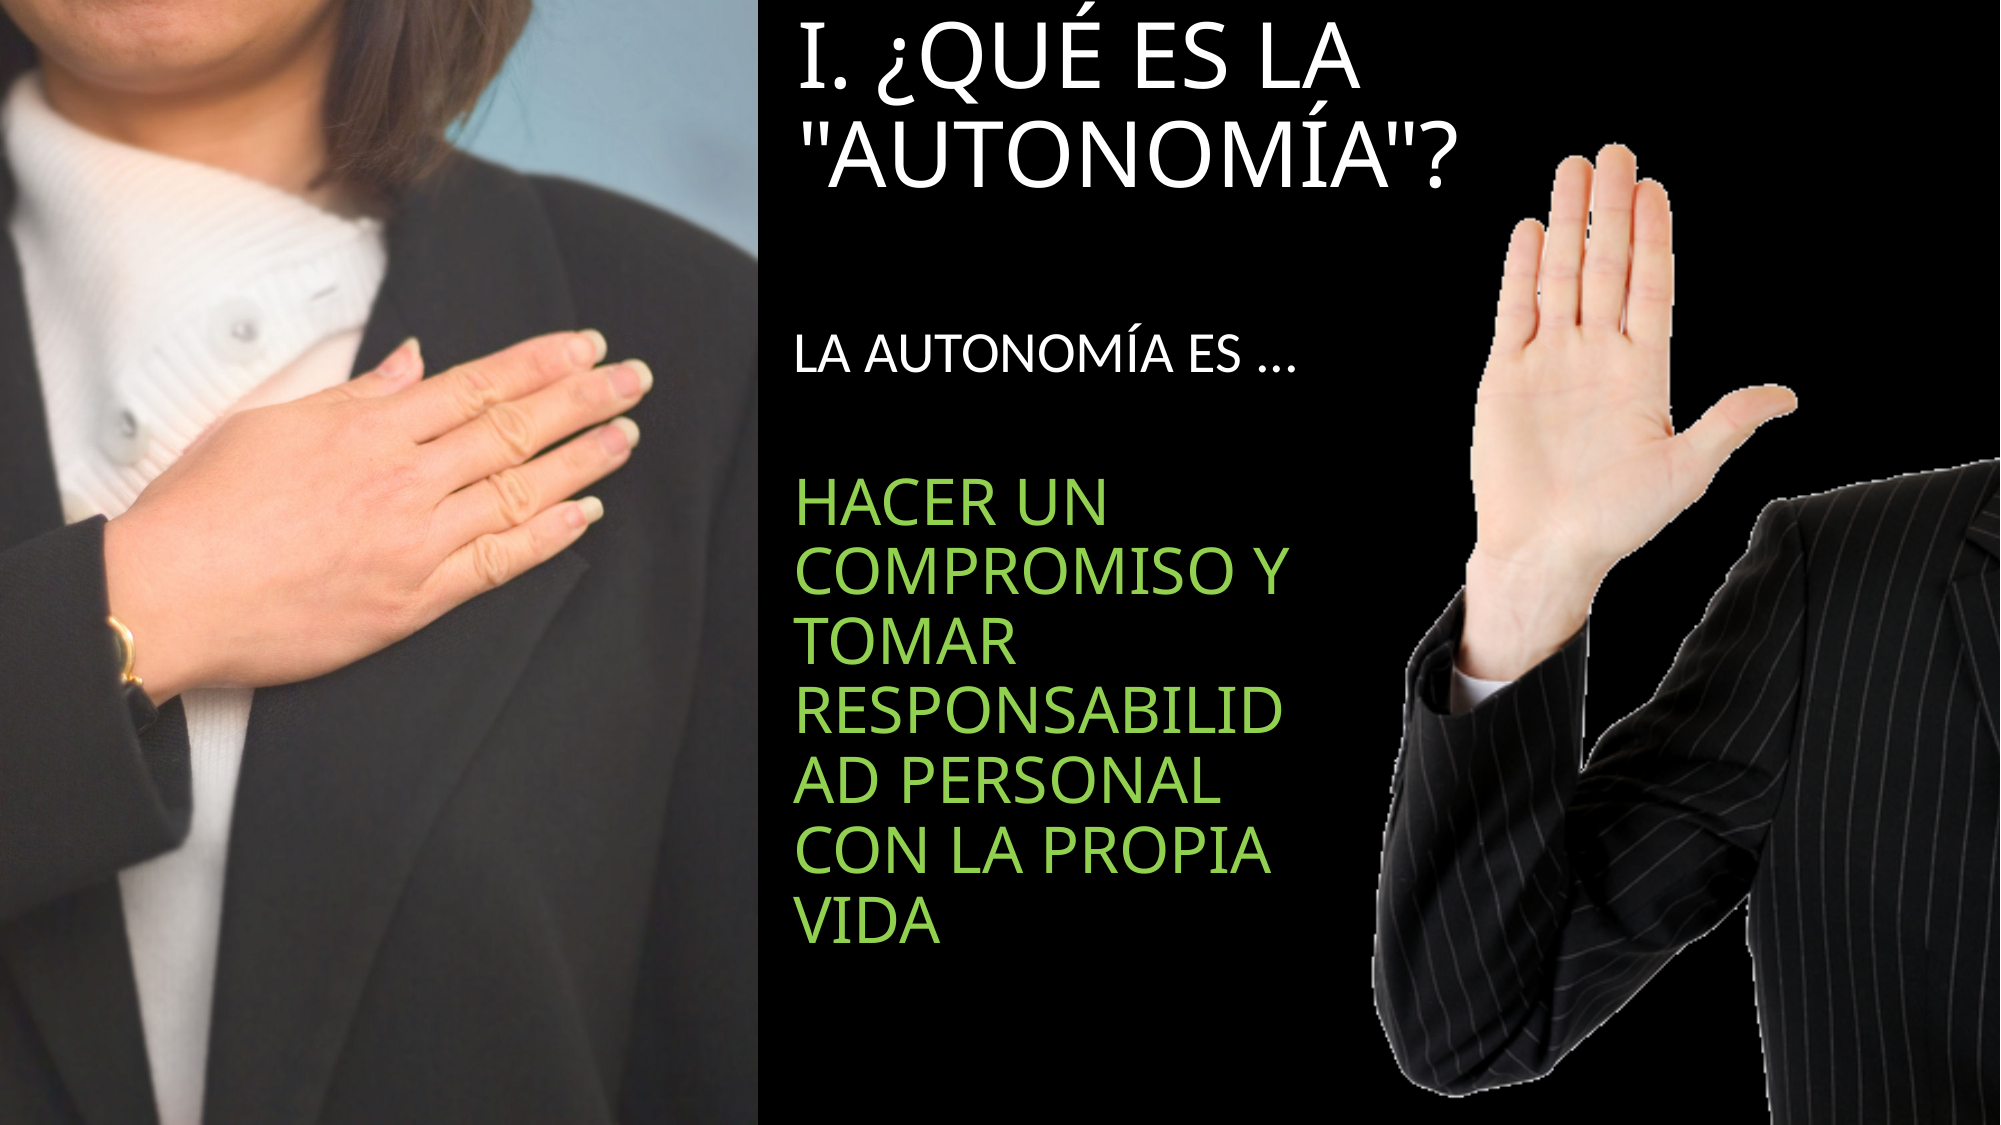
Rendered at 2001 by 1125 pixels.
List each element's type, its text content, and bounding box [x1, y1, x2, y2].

title I. ¿QUÉ ES LA "AUTONOMÍA"? [782, 0, 2000, 218]
picture [0, 0, 758, 1125]
list LA AUTONOMÍA ES ... HACER UN COMPROMISO Y TOMAR RESPONSABILIDAD PERSONAL CON LA PROPIA VIDA [778, 314, 1283, 1029]
picture [1283, 51, 2000, 1125]
